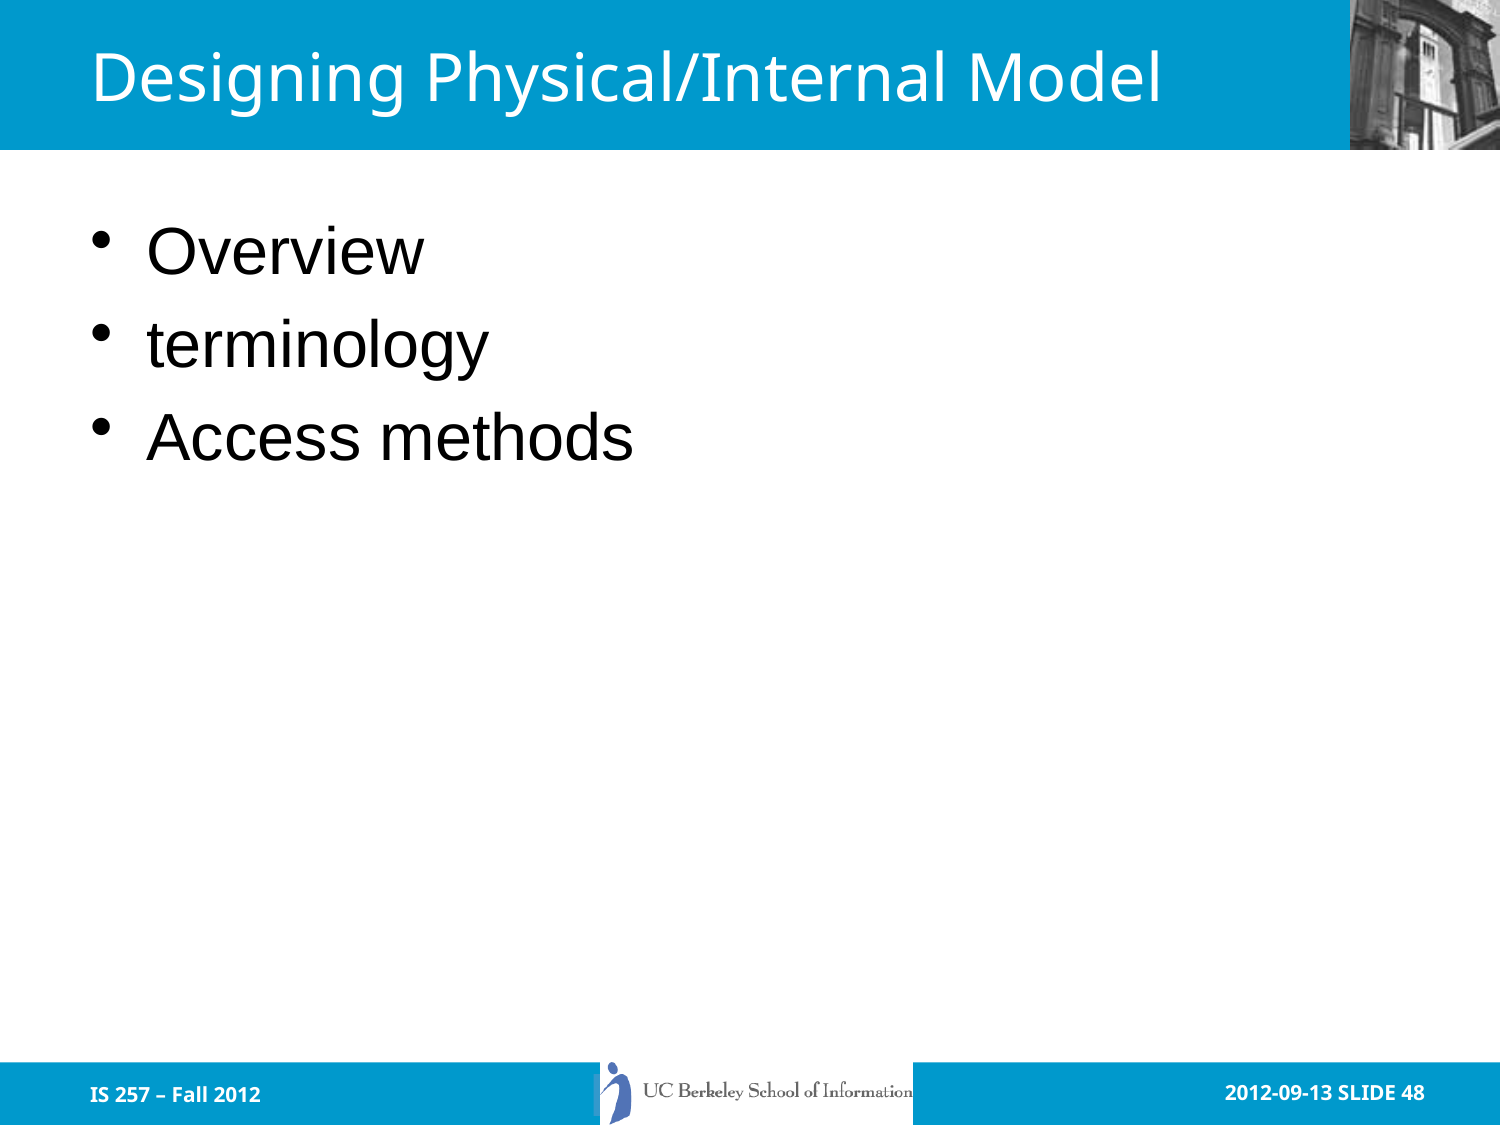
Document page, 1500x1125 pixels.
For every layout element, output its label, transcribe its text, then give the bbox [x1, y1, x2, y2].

picture [594, 1062, 912, 1125]
title Designing Physical/Internal Model [75, 0, 1350, 150]
slide_number IS 257 – Fall 2012 [75, 1062, 388, 1125]
picture [1351, 0, 1500, 150]
list Overview terminology Access methods [75, 200, 1425, 1013]
